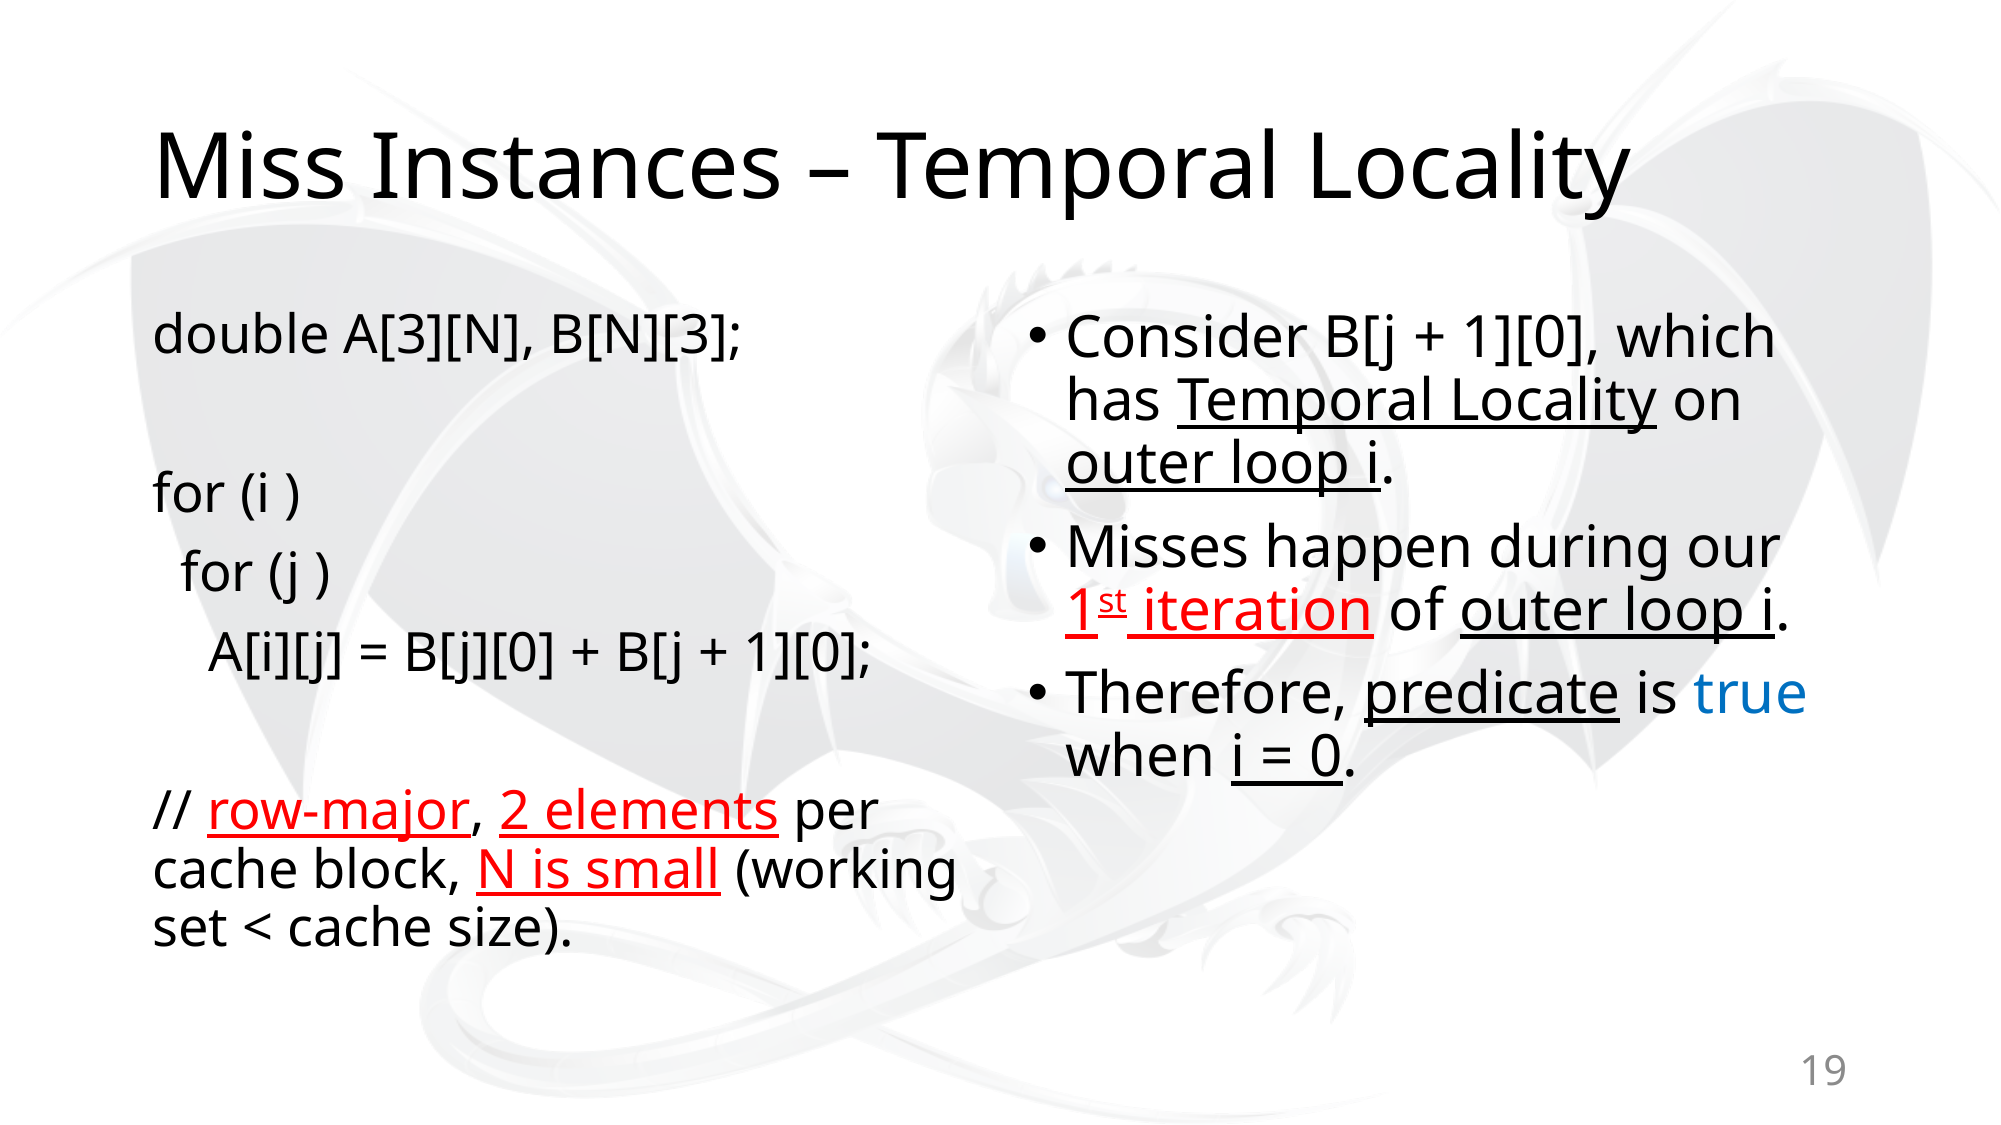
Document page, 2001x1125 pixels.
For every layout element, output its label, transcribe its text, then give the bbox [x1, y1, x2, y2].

title Miss Instances – Temporal Locality [137, 59, 1863, 278]
slide_number 19 [1412, 1042, 1863, 1103]
list Consider B[j + 1][0], which has Temporal Locality on outer loop i. Misses happen during our 1st iteration of outer loop i. Therefore, predicate is true when i = 0. [1012, 299, 1863, 1014]
